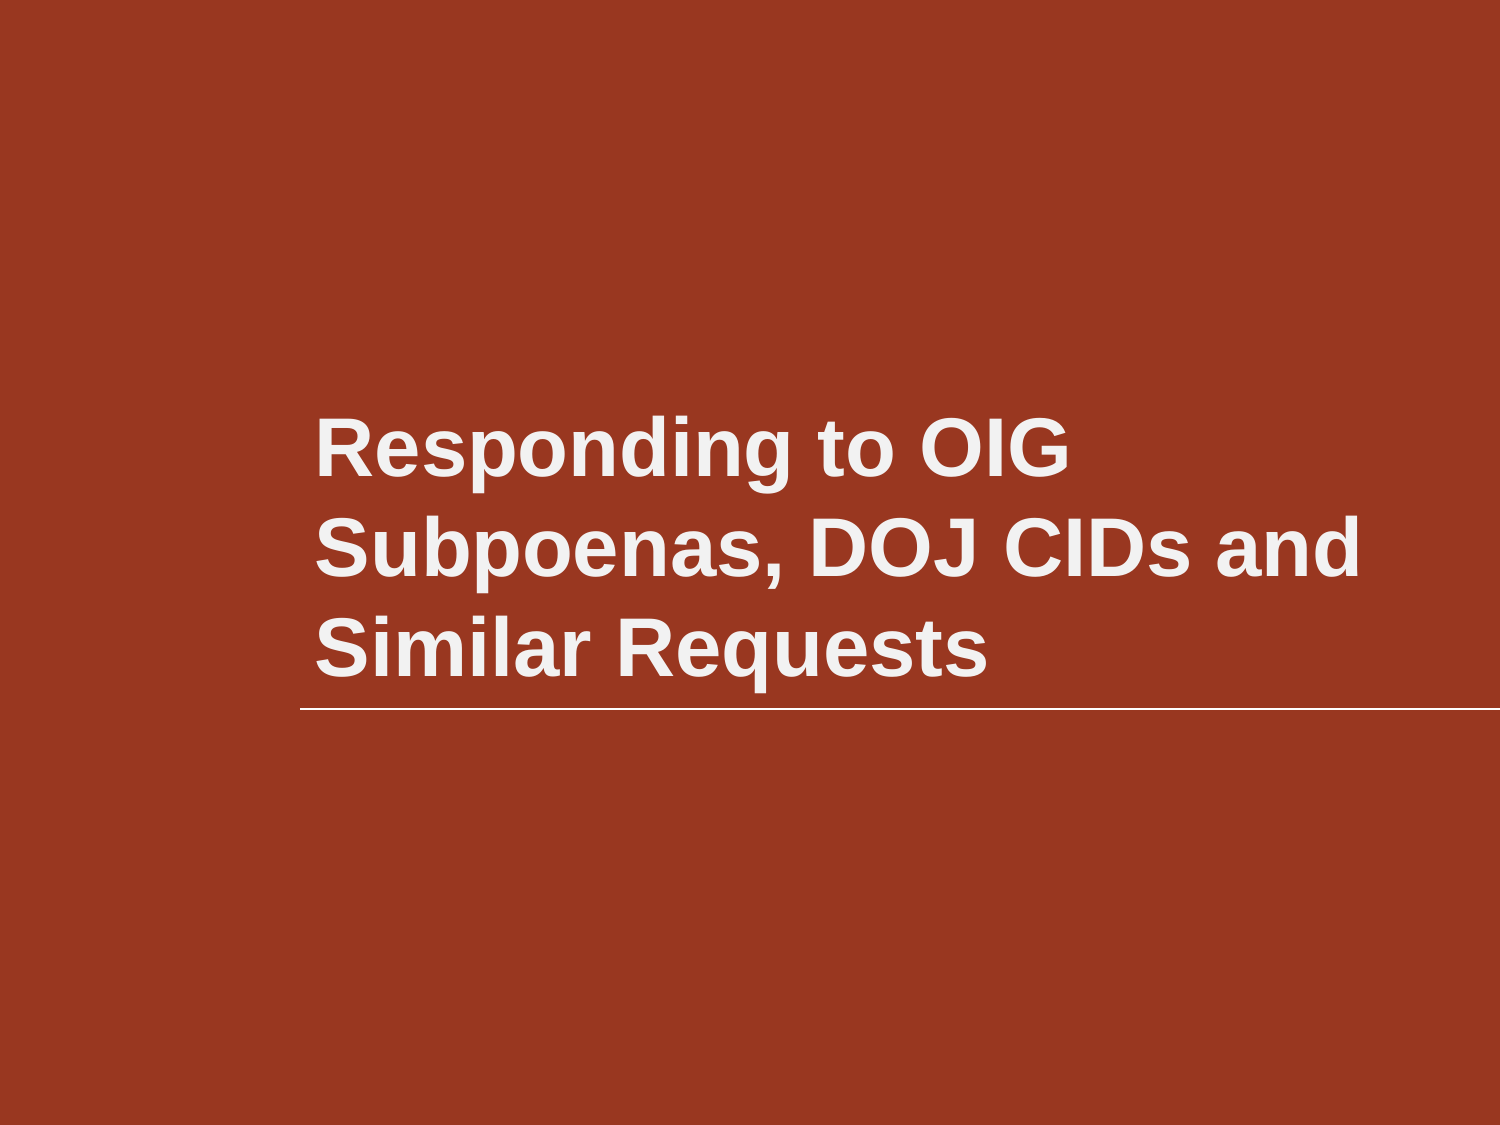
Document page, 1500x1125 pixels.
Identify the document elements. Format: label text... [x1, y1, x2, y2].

title Responding to OIG Subpoenas, DOJ CIDs and Similar Requests [300, 425, 1500, 700]
